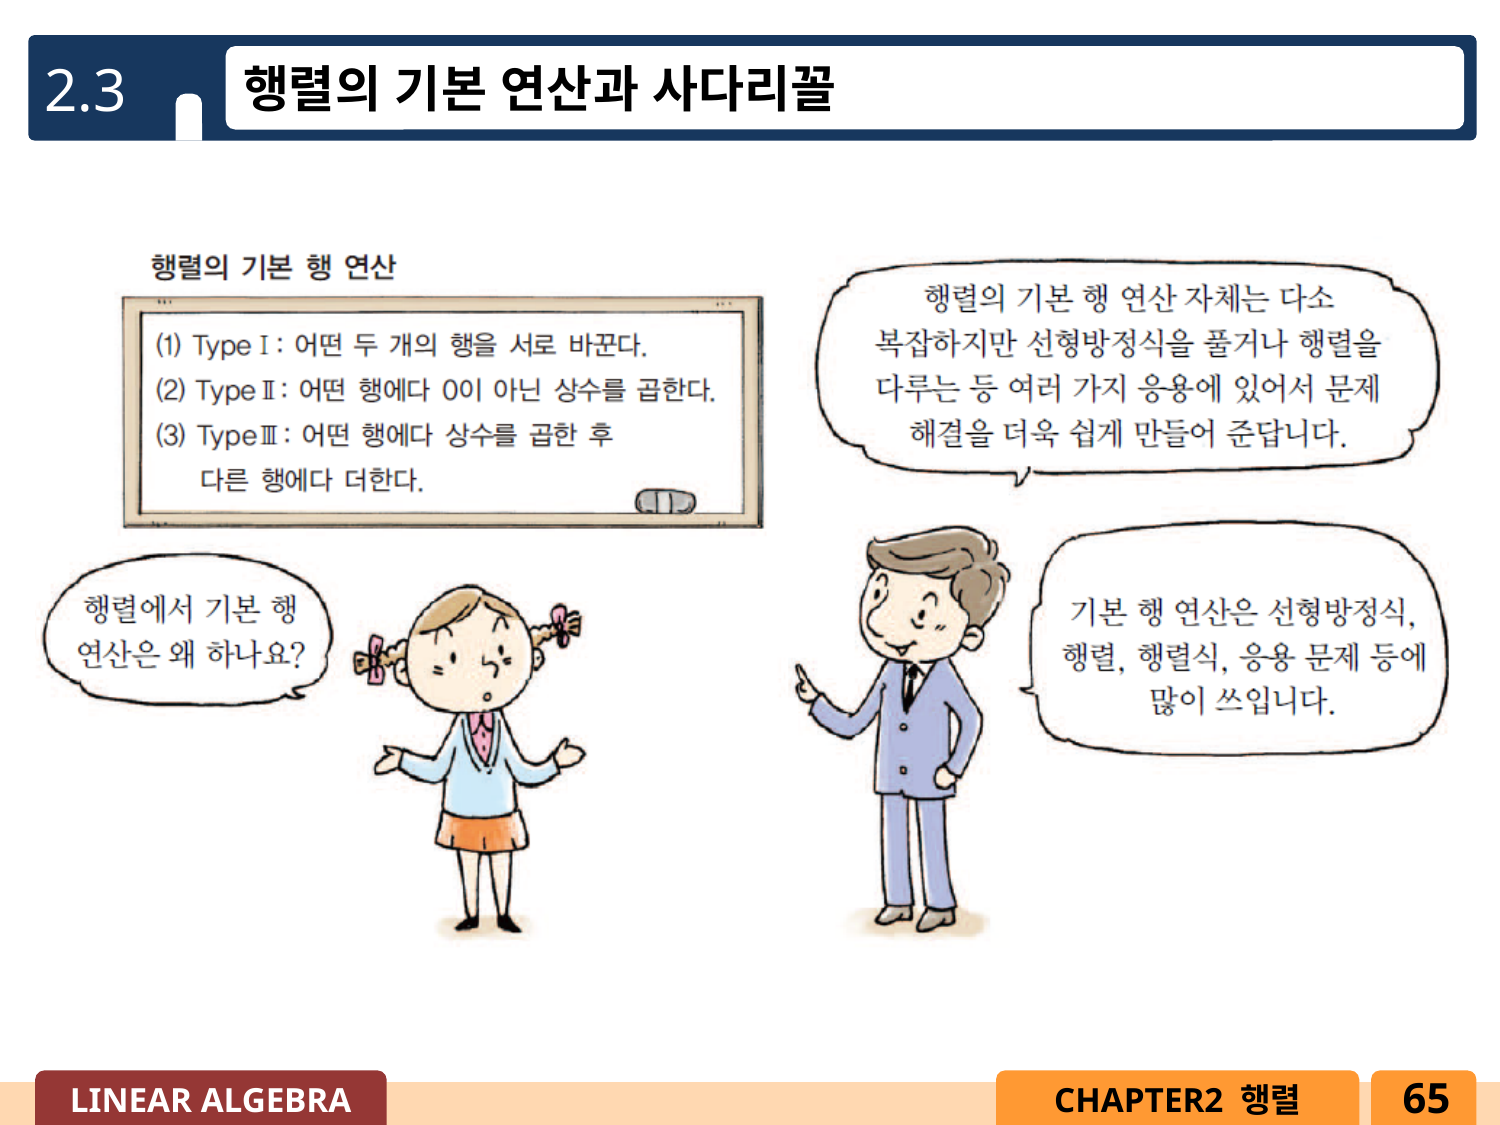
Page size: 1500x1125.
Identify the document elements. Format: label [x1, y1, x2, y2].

text_box [0, 1070, 1500, 1125]
picture [34, 234, 1466, 956]
text_box [28, 34, 1477, 141]
